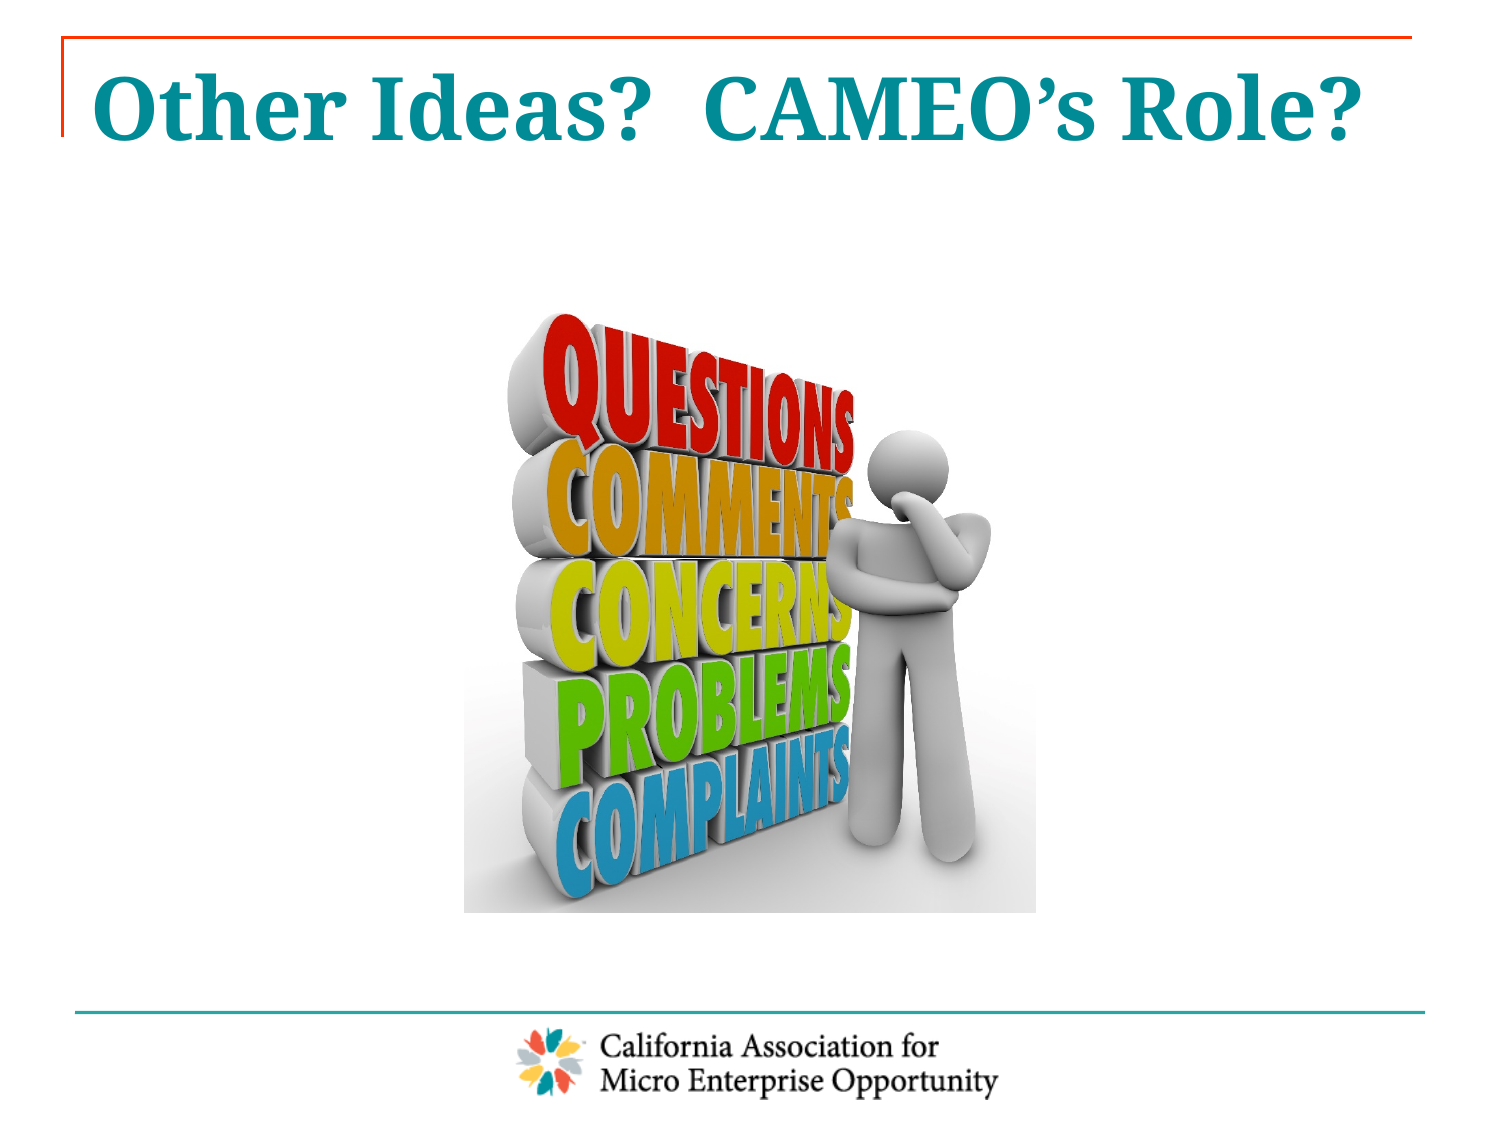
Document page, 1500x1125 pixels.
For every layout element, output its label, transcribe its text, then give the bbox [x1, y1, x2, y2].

picture [512, 1024, 1000, 1100]
title Other Ideas? CAMEO’s Role? [75, 45, 1425, 150]
picture [464, 299, 1036, 913]
